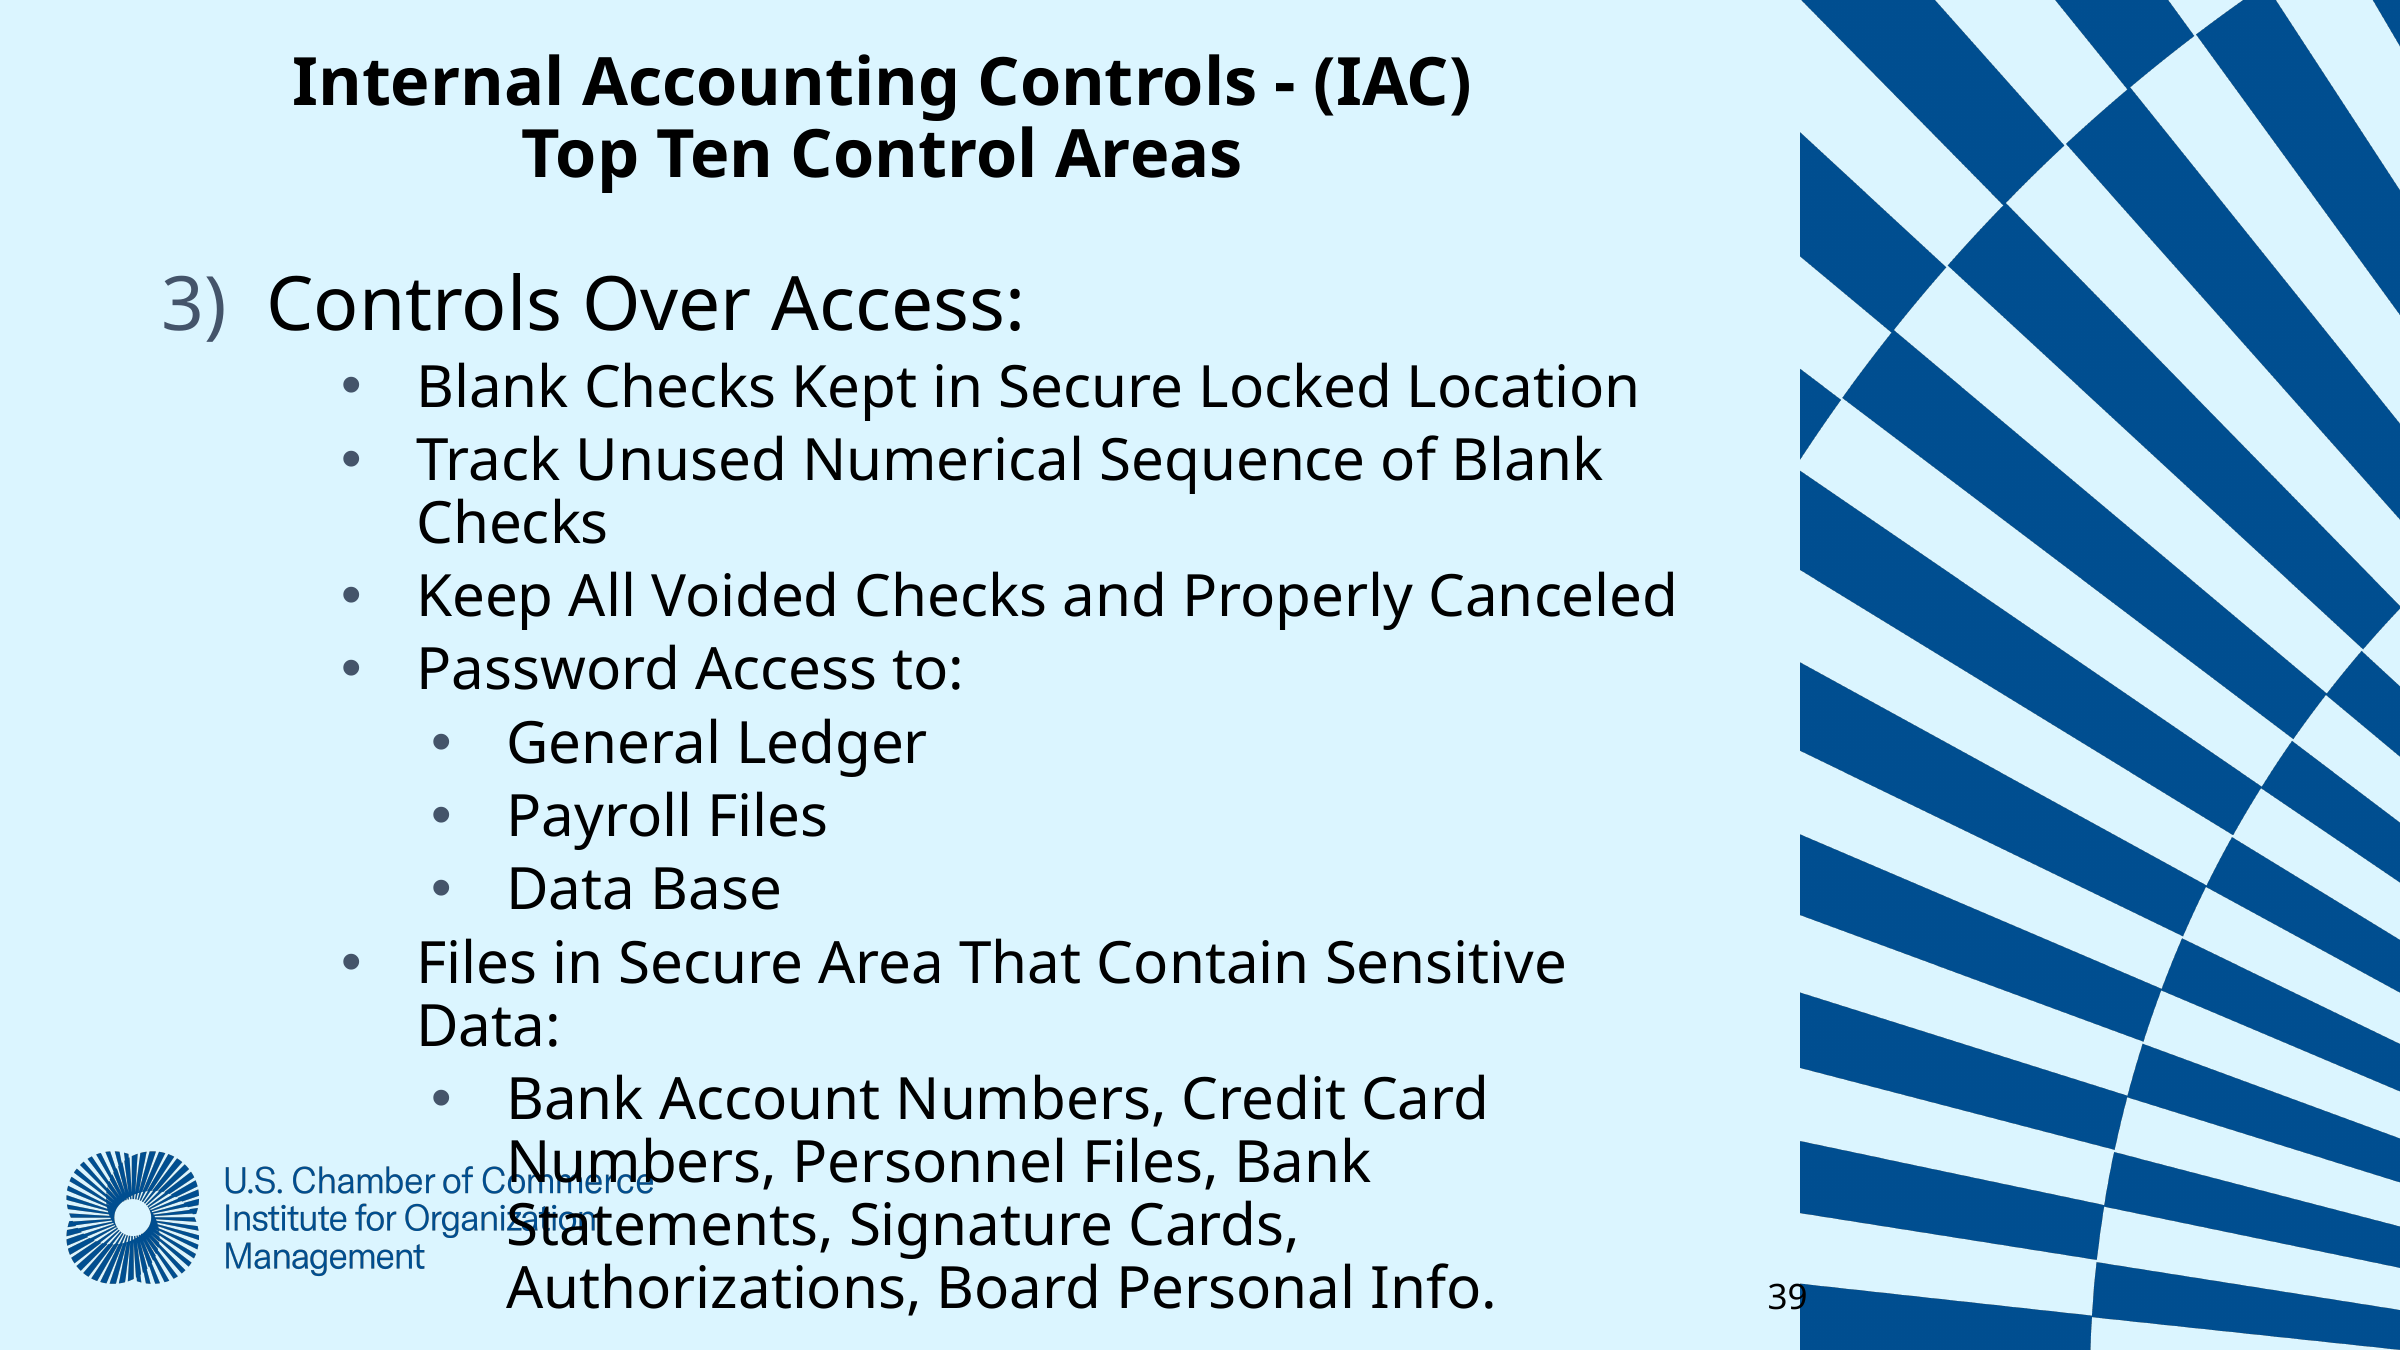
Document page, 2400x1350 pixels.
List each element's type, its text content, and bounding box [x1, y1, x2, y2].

list Controls Over Access: Blank Checks Kept in Secure Locked Location Track Unused Numerical Sequence of Blank Checks Keep All Voided Checks and Properly Canceled Password Access to: General Ledger Payroll Files Data Base Files in Secure Area That Contain Sensitive Data: Bank Account Numbers, Credit Card Numbers, Personnel Files, Bank Statements, Signature Cards, Authorizations, Board Personal Info. [56, 217, 1720, 1213]
picture [1799, 0, 2400, 1350]
picture [0, 1085, 719, 1350]
text_box Internal Accounting Controls - (IAC) Top Ten Control Areas [203, 40, 1562, 227]
text_box 39 [1447, 1239, 1823, 1330]
